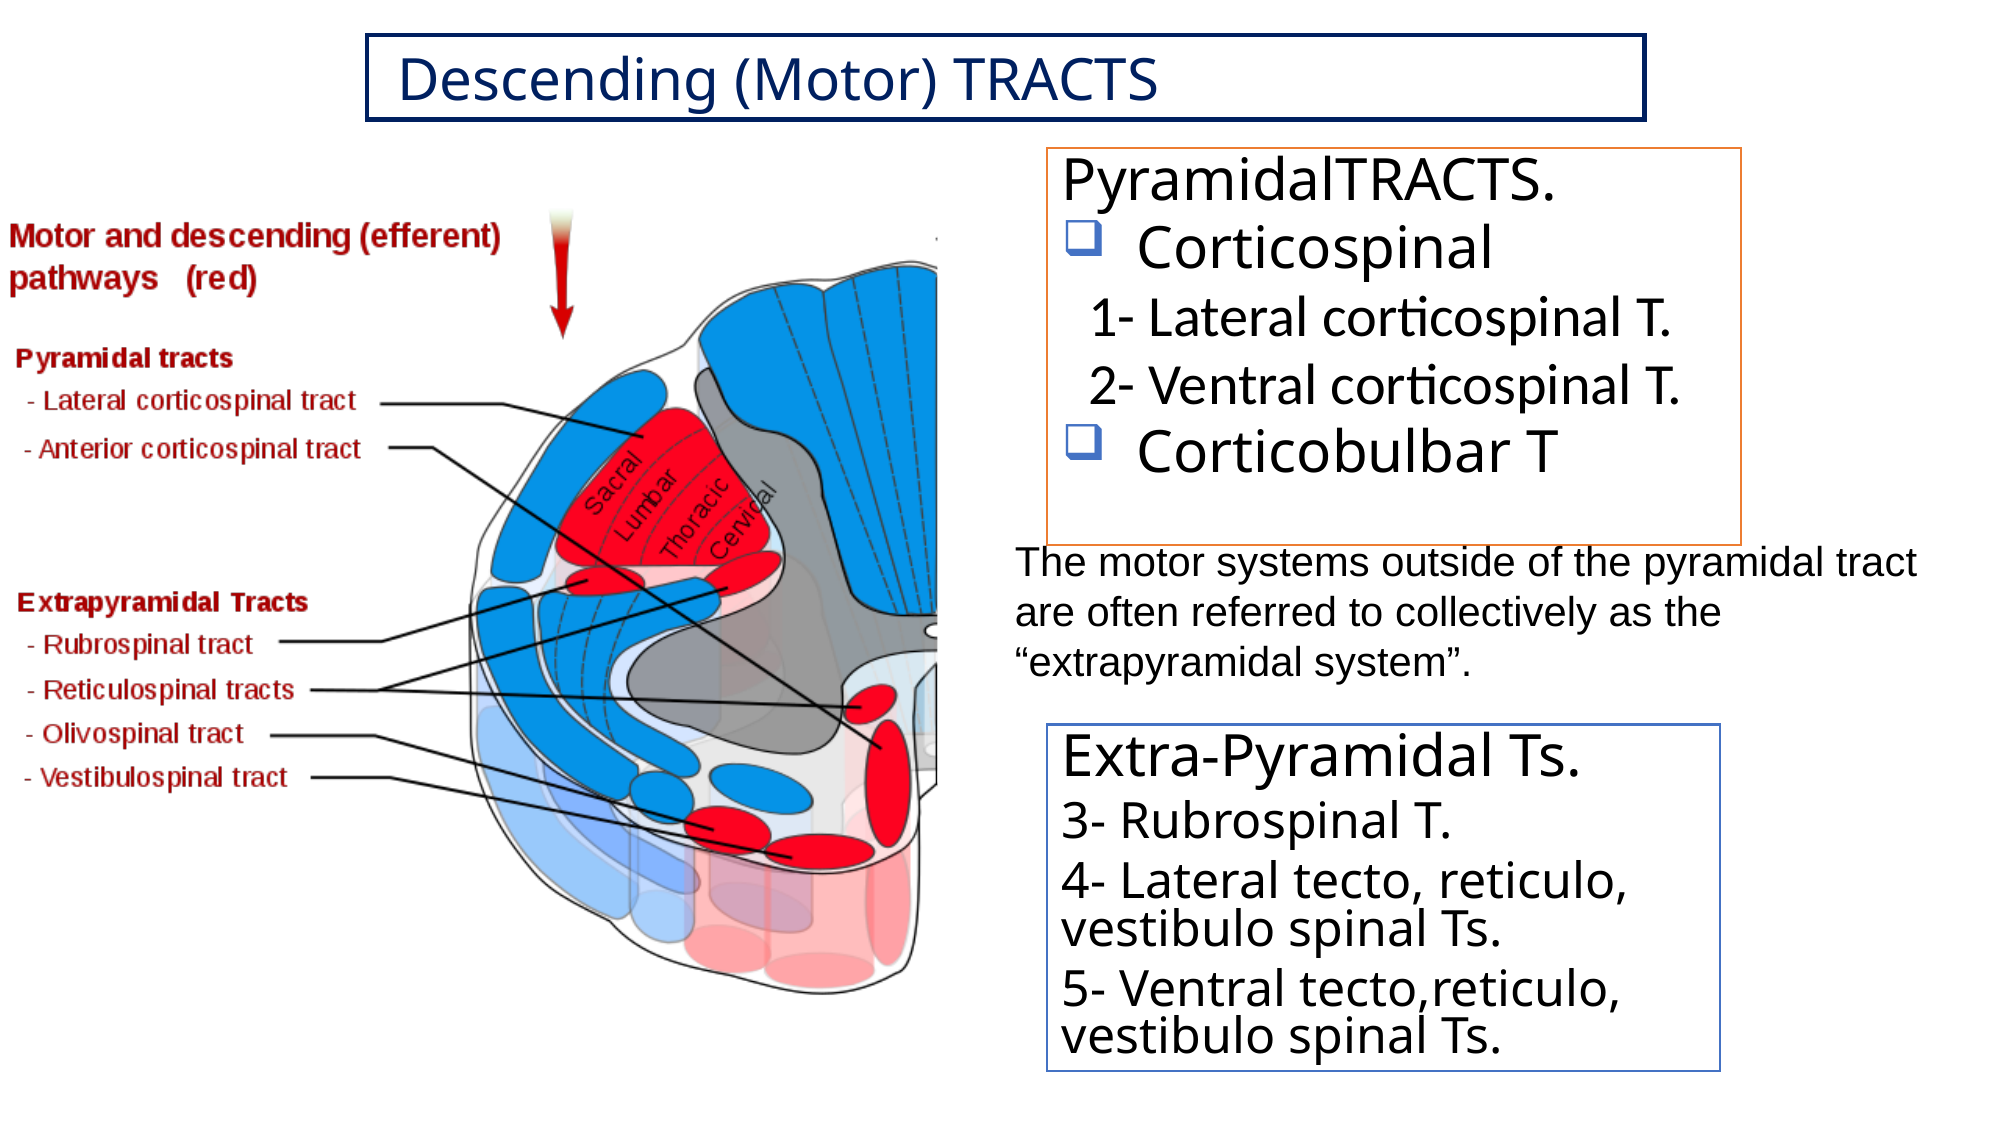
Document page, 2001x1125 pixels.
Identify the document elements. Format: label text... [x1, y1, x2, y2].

picture [0, 199, 938, 1006]
text_box The motor systems outside of the pyramidal tract are often referred to collectively as the “extrapyramidal system”. [999, 527, 2000, 692]
text_box Extra-Pyramidal Ts. 3- Rubrospinal T. 4- Lateral tecto, reticulo, vestibulo spinal Ts. 5- Ventral tecto,reticulo, vestibulo spinal Ts. [1046, 723, 1721, 1072]
text_box Descending (Motor) TRACTS [367, 35, 1645, 120]
text_box PyramidalTRACTS. Corticospinal 1- Lateral corticospinal T. 2- Ventral corticospinal T. Corticobulbar T [1046, 147, 1742, 527]
